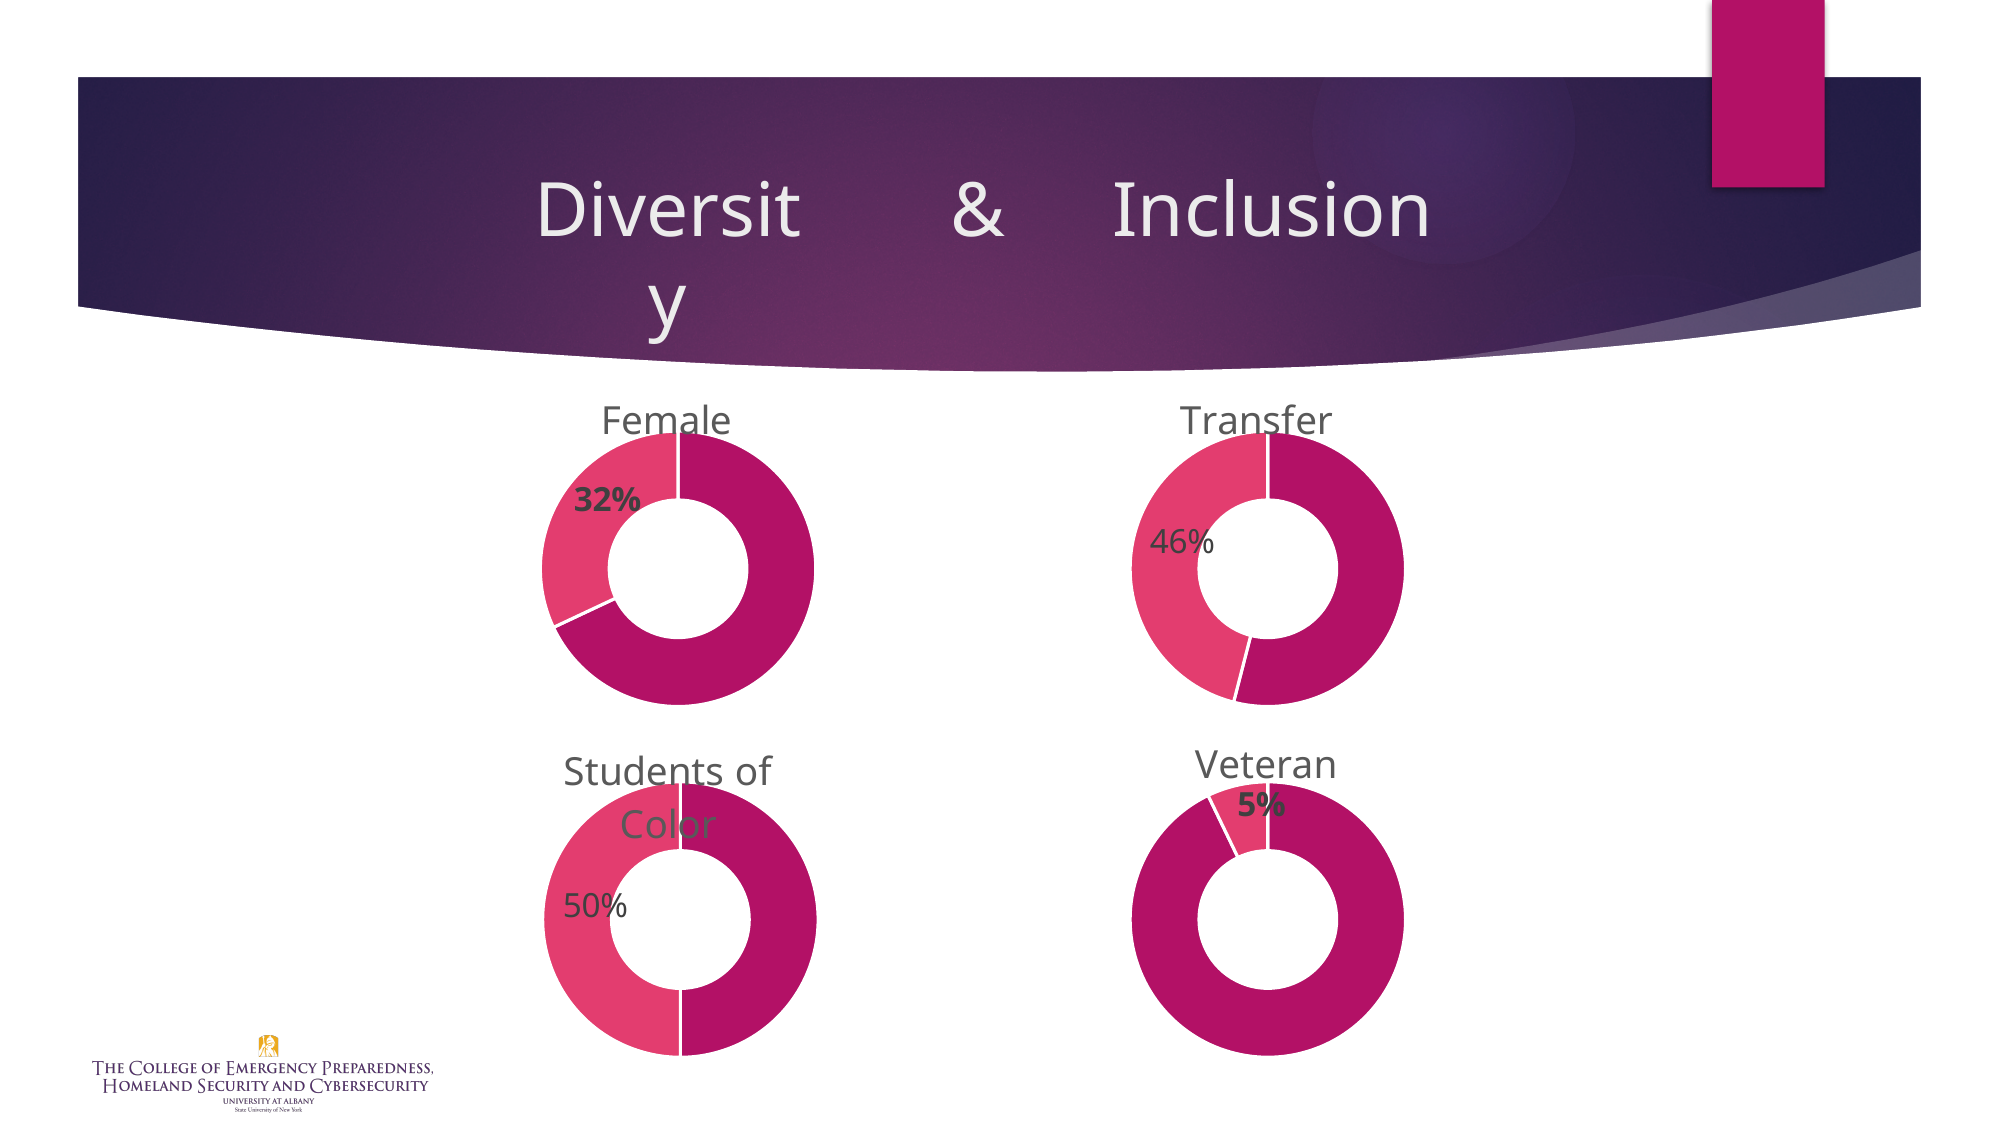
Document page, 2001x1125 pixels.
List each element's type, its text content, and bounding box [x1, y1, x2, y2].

text_box & [812, 154, 1144, 259]
chart [484, 365, 852, 1067]
picture [92, 1035, 433, 1113]
chart [1086, 365, 1427, 1067]
text_box Inclusion [1144, 154, 1455, 259]
text_box Diversity [502, 154, 834, 349]
